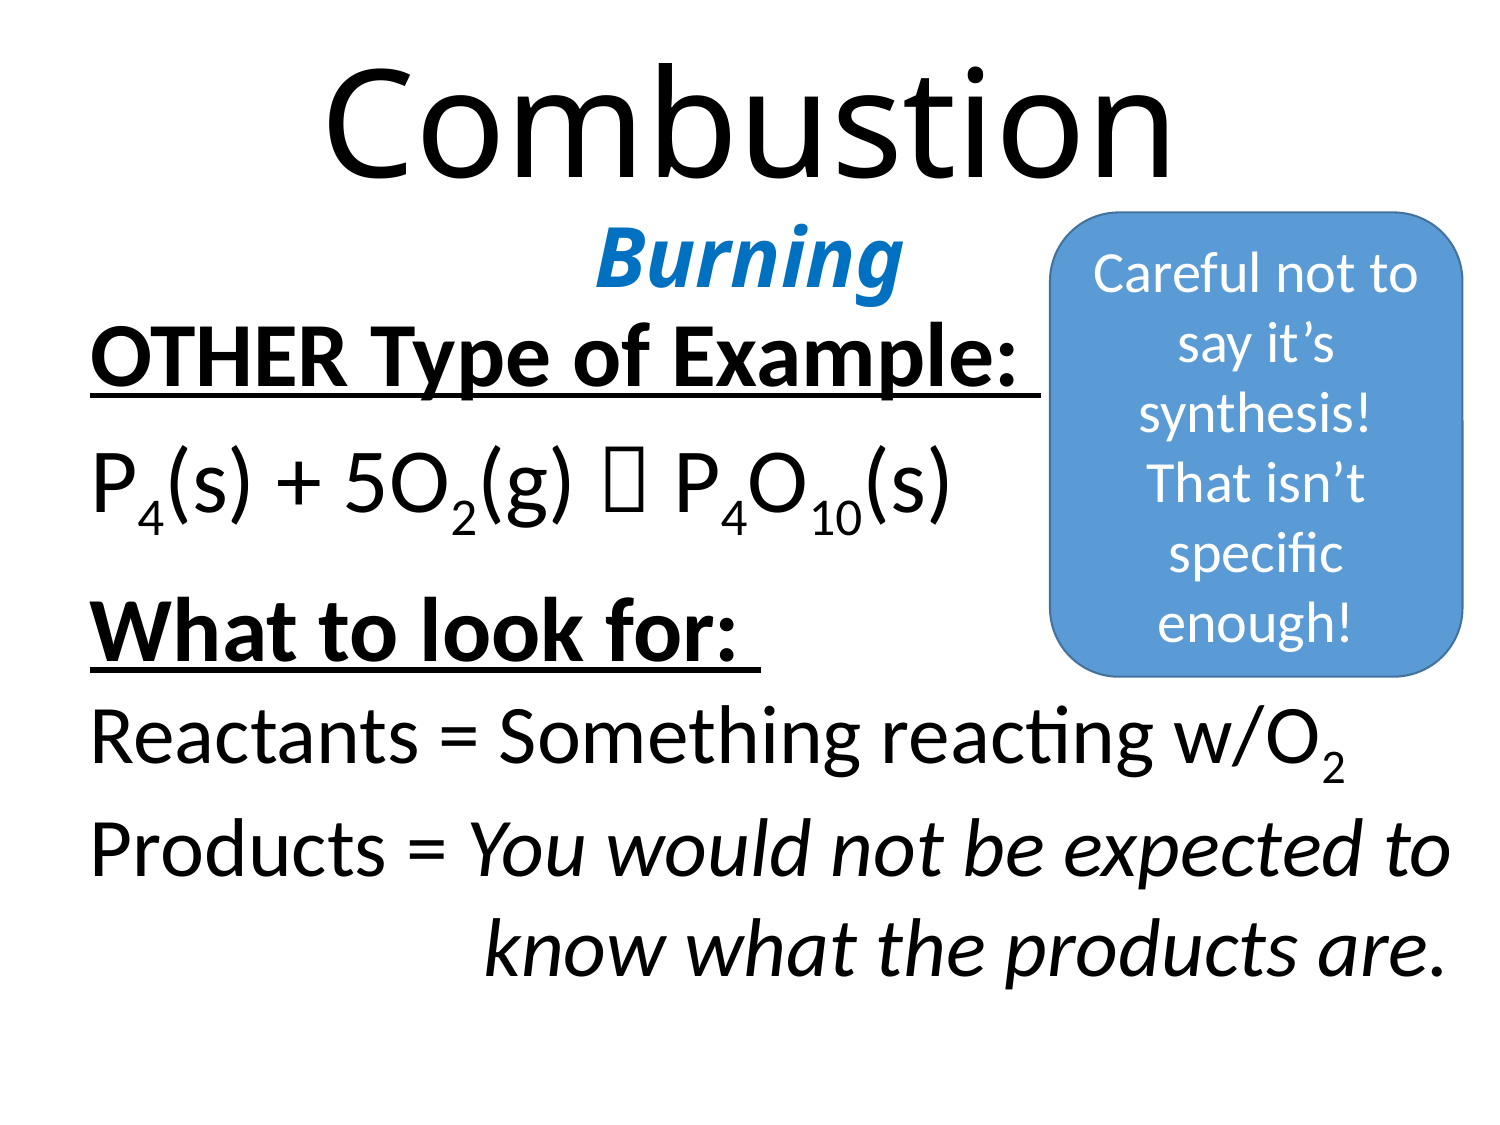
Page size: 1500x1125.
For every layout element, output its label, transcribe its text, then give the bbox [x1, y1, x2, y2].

text_box Combustion [0, 0, 1500, 259]
list OTHER Type of Example: P4(s) + 5O2(g)  P4O10(s) [75, 299, 1048, 562]
text_box What to look for: Reactants = Something reacting w/O2 Products = You would not be expected to know what the products are. [74, 562, 1500, 1001]
title Burning [103, 259, 1052, 299]
text_box Careful not to say it’s synthesis! That isn’t specific enough! [1048, 211, 1464, 678]
